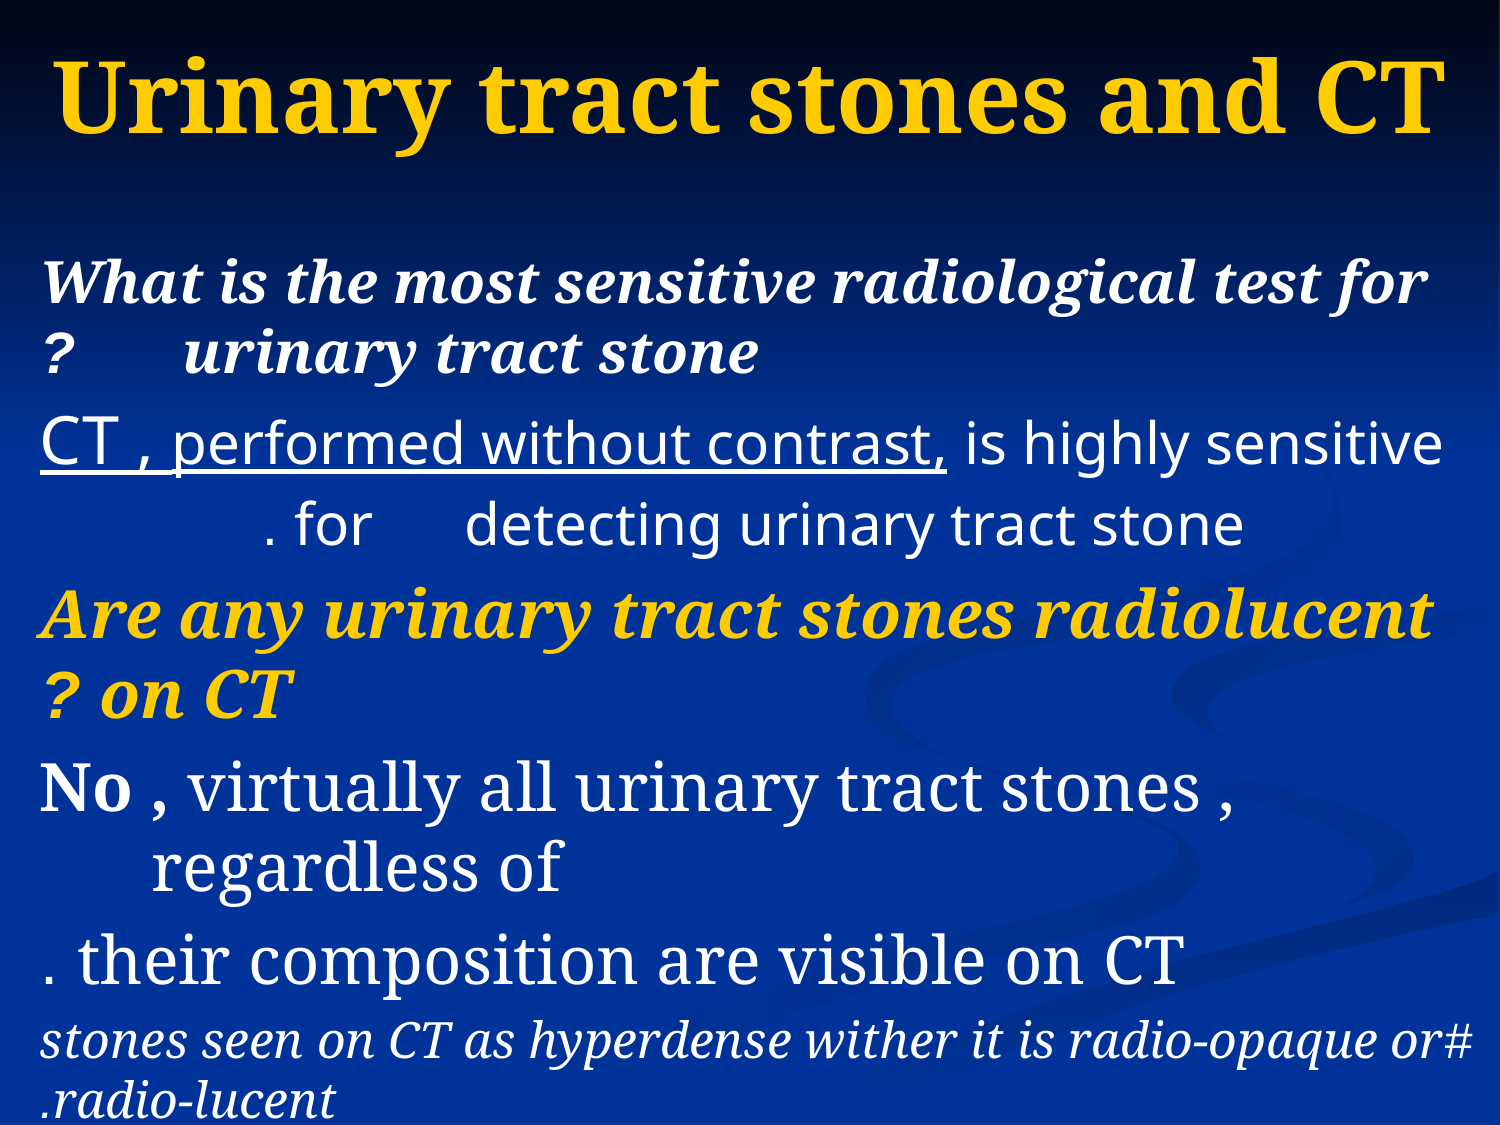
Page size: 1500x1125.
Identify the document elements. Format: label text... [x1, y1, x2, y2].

list What is the most sensitive radiological test for urinary tract stone ? CT , performed without contrast, is highly sensitive for detecting urinary tract stone . Are any urinary tract stones radiolucent on CT ? No , virtually all urinary tract stones , regardless of their composition are visible on CT . #stones seen on CT as hyperdense wither it is radio-opaque or radio-lucent. #CT is the best modalities to detect stones. [24, 237, 1500, 1101]
title Urinary tract stones and CT [24, 0, 1476, 188]
